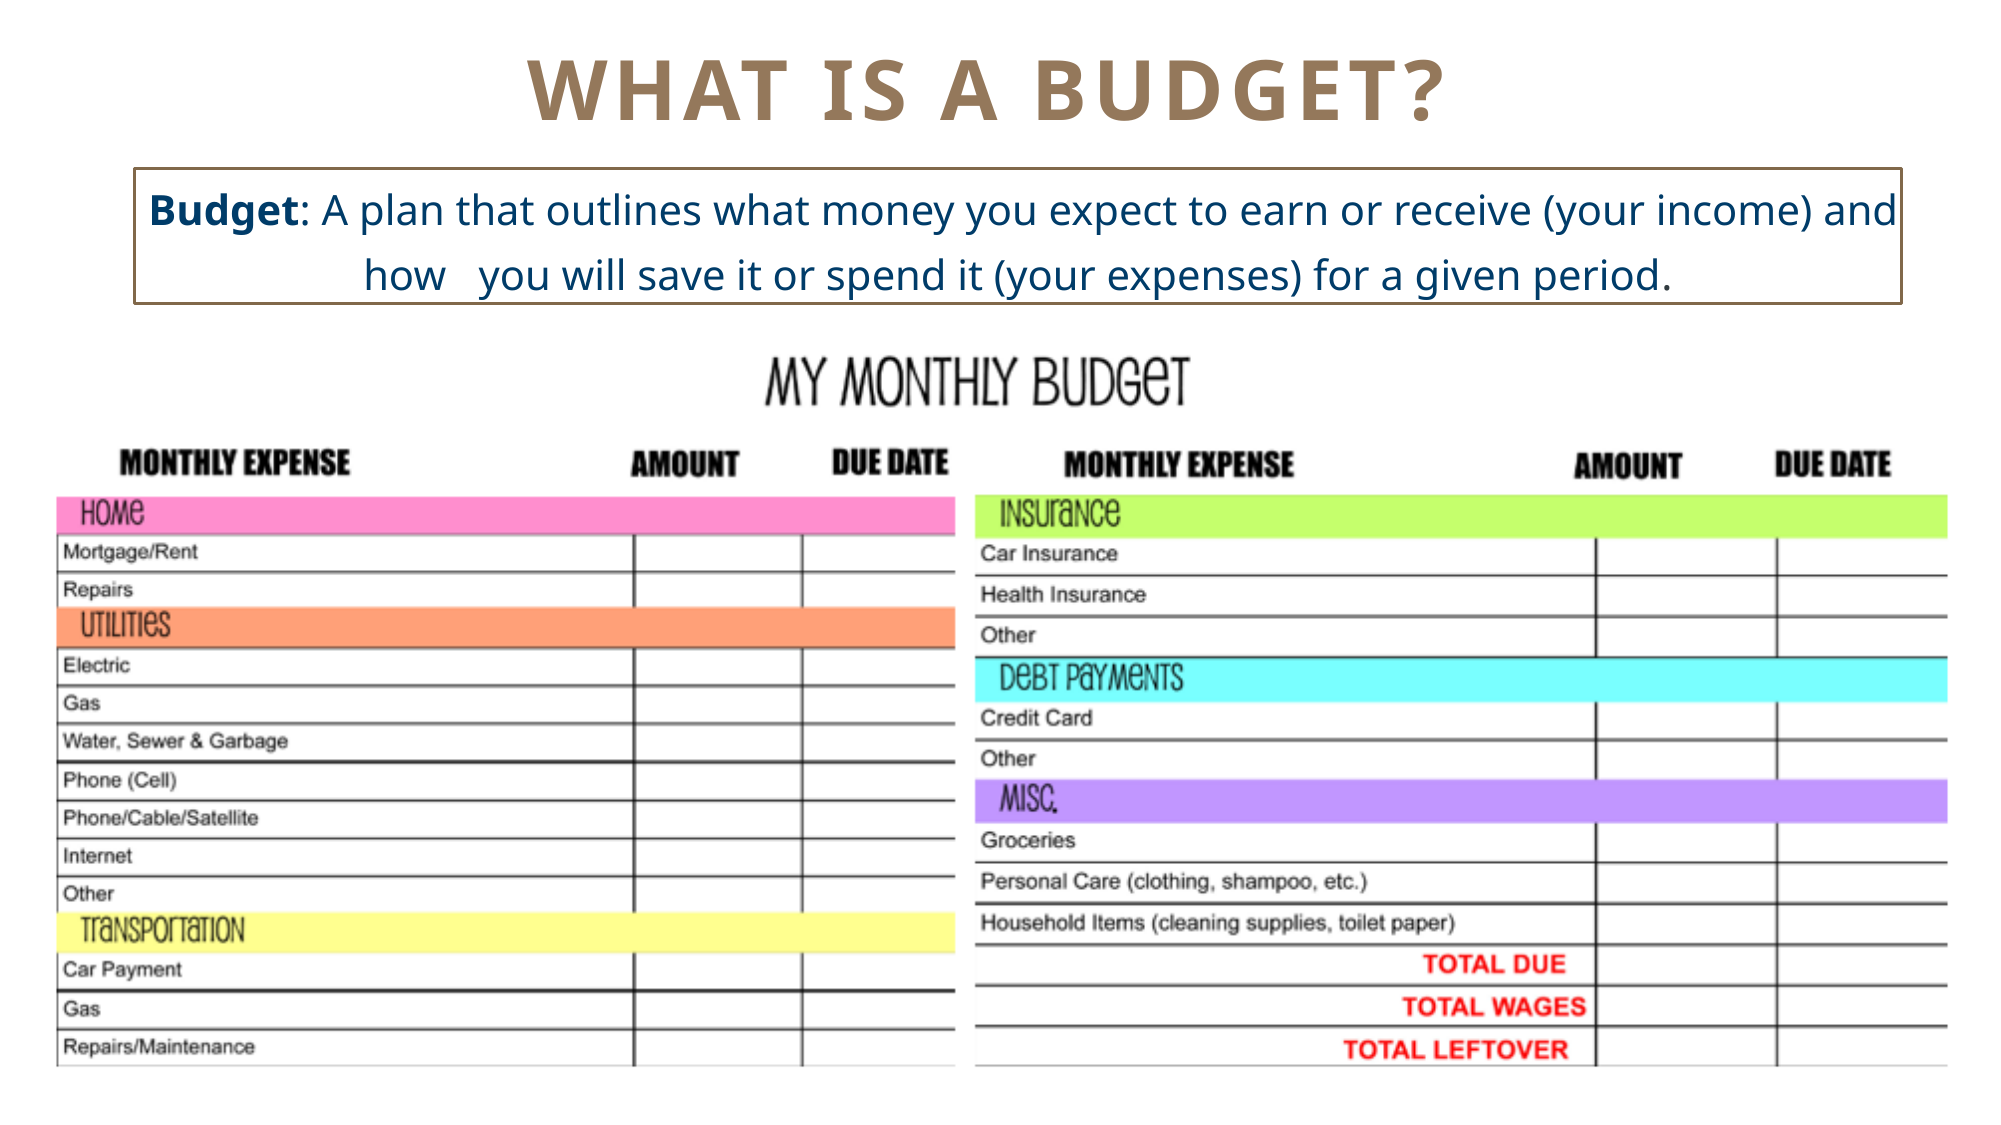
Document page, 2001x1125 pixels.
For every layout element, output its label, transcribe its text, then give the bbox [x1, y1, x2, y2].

picture [47, 324, 1966, 1091]
text_box What is a budget? [0, 48, 2000, 139]
text_box Budget: A plan that outlines what money you expect to earn or receive (your income) and how you will save it or spend it (your expenses) for a given period. [134, 168, 1902, 304]
